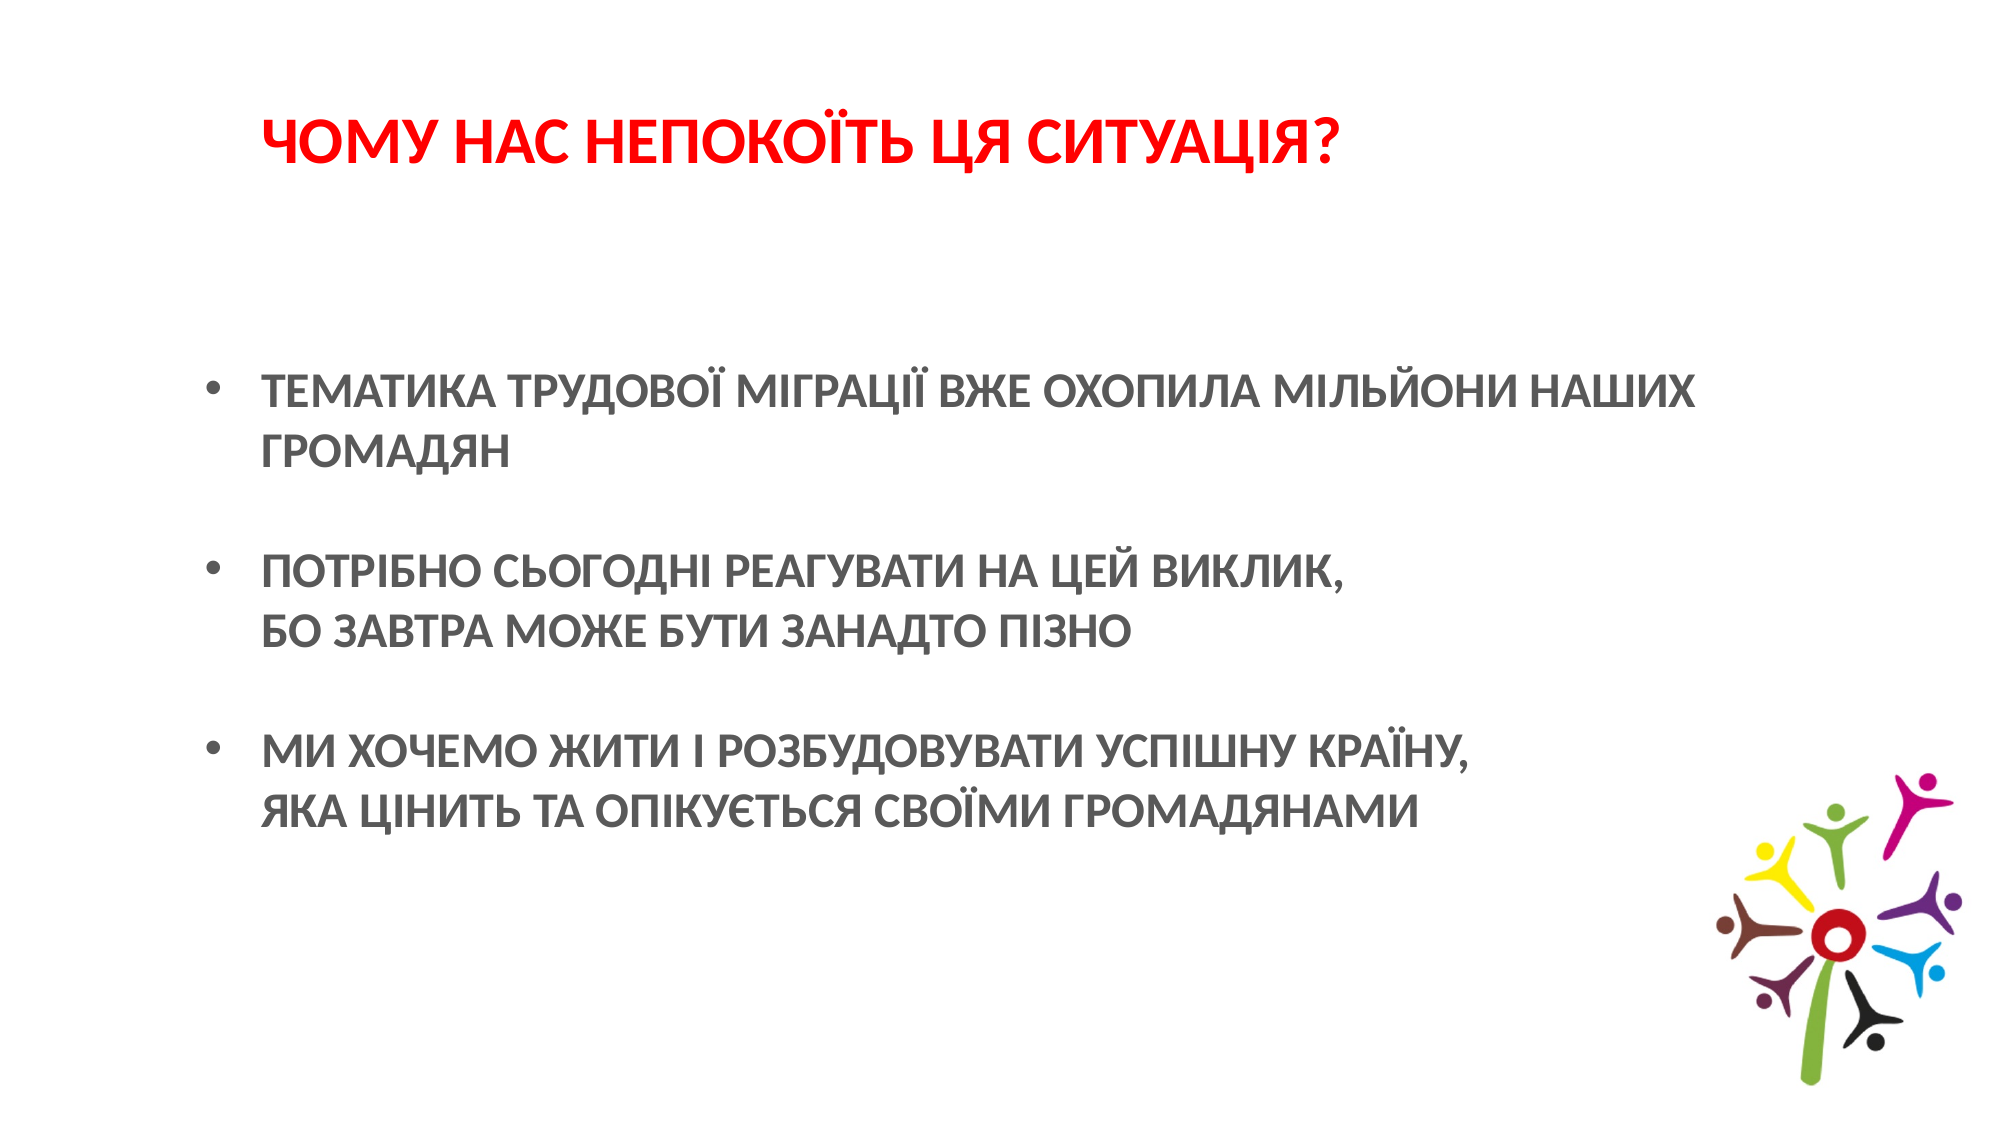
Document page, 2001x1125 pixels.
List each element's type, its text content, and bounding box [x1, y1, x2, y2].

picture [1706, 767, 1976, 1096]
text_box ЧОМУ НАС НЕПОКОЇТЬ ЦЯ СИТУАЦІЯ? ТЕМАТИКА ТРУДОВОЇ МІГРАЦІЇ ВЖЕ ОХОПИЛА МІЛЬЙОНИ НАШИХ ГРОМАДЯН ПОТРІБНО СЬОГОДНІ РЕАГУВАТИ НА ЦЕЙ ВИКЛИК, БО ЗАВТРА МОЖЕ БУТИ ЗАНАДТО ПІЗНО МИ ХОЧЕМО ЖИТИ І РОЗБУДОВУВАТИ УСПІШНУ КРАЇНУ, ЯКА ЦІНИТЬ ТА ОПІКУЄТЬСЯ СВОЇМИ ГРОМАДЯНАМИ [189, 89, 1780, 905]
